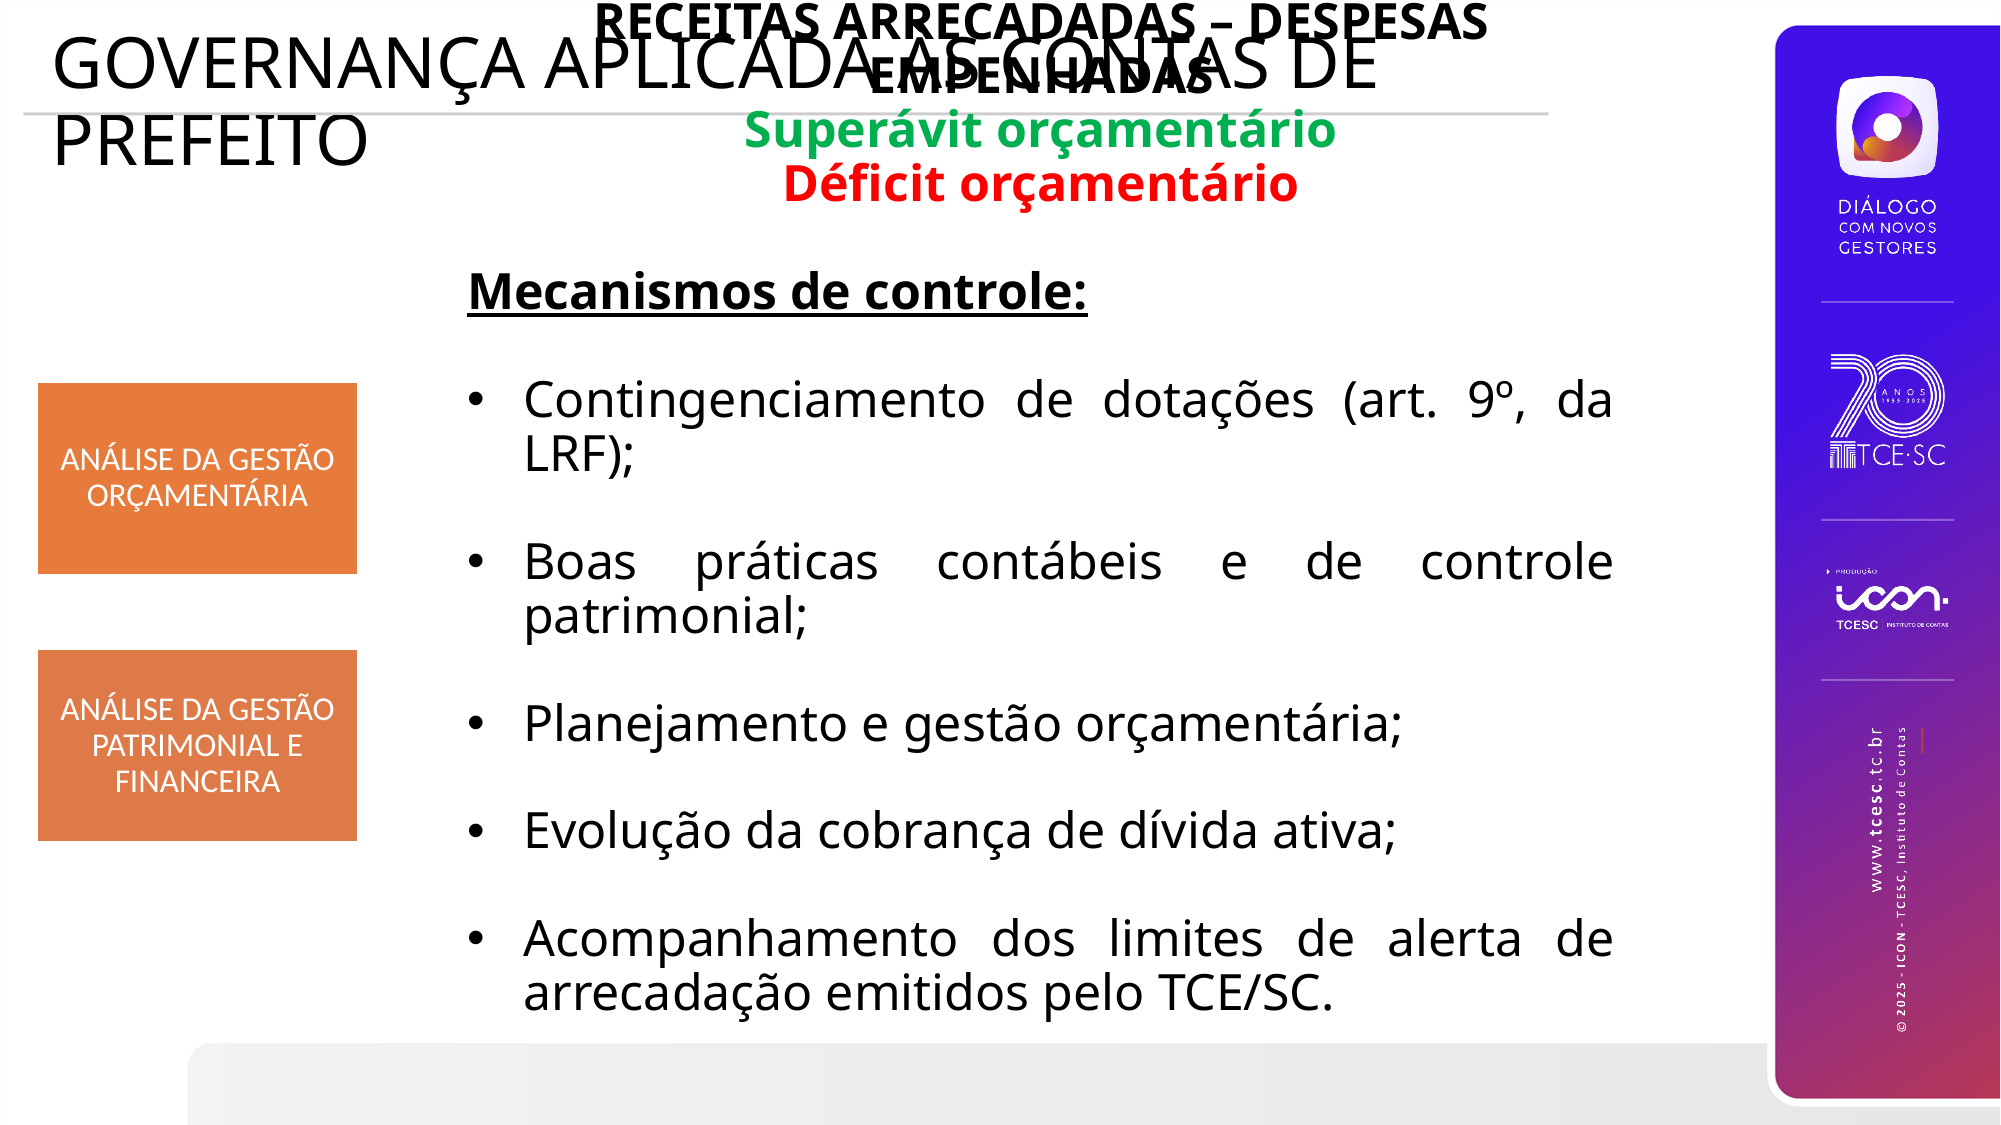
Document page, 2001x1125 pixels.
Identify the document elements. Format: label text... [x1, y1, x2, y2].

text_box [36, 381, 359, 575]
text_box RECEITAS ARRECADADAS – DESPESAS EMPENHADAS Superávit orçamentário Déficit orçamentário Mecanismos de controle: Contingenciamento de dotações (art. 9º, da LRF); Boas práticas contábeis e de controle patrimonial; Planejamento e gestão orçamentária; Evolução da cobrança de dívida ativa; Acompanhamento dos limites de alerta de arrecadação emitidos pelo TCE/SC. [452, 828, 1631, 1125]
title GOVERNANÇA APLICADA ÀS CONTAS DE PREFEITO [36, 20, 1694, 158]
picture [0, 0, 2001, 1125]
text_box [36, 649, 359, 843]
